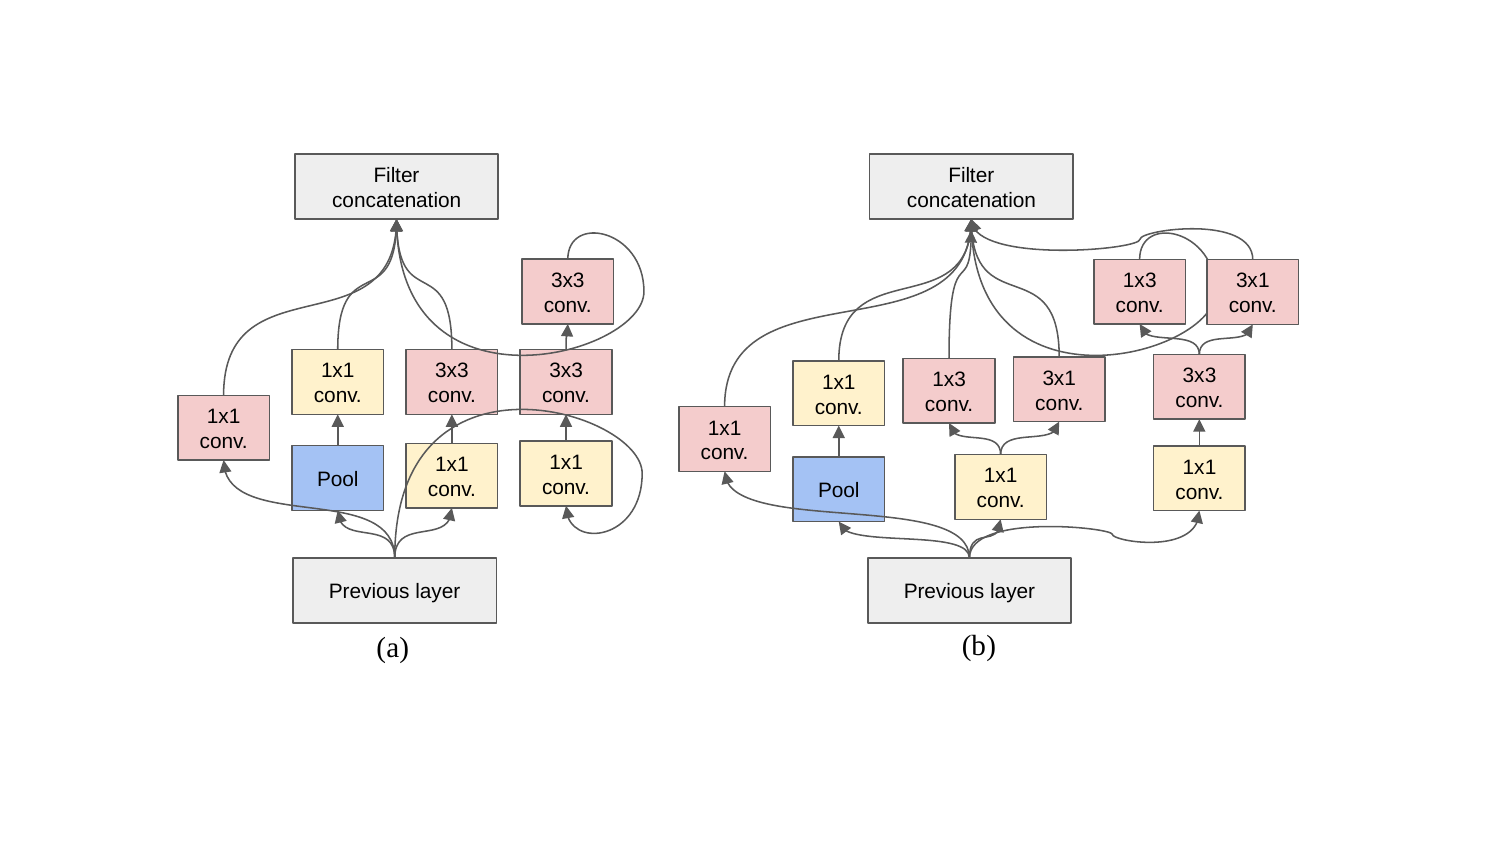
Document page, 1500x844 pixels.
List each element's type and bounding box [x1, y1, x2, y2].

text_box [406, 443, 431, 482]
text_box [520, 411, 554, 415]
text_box [520, 349, 612, 415]
text_box [678, 98, 1299, 688]
text_box [221, 153, 503, 415]
text_box [520, 349, 559, 353]
text_box [1153, 445, 1246, 511]
text_box [406, 349, 498, 415]
text_box [521, 259, 614, 324]
text_box [177, 395, 507, 690]
text_box [520, 441, 612, 506]
